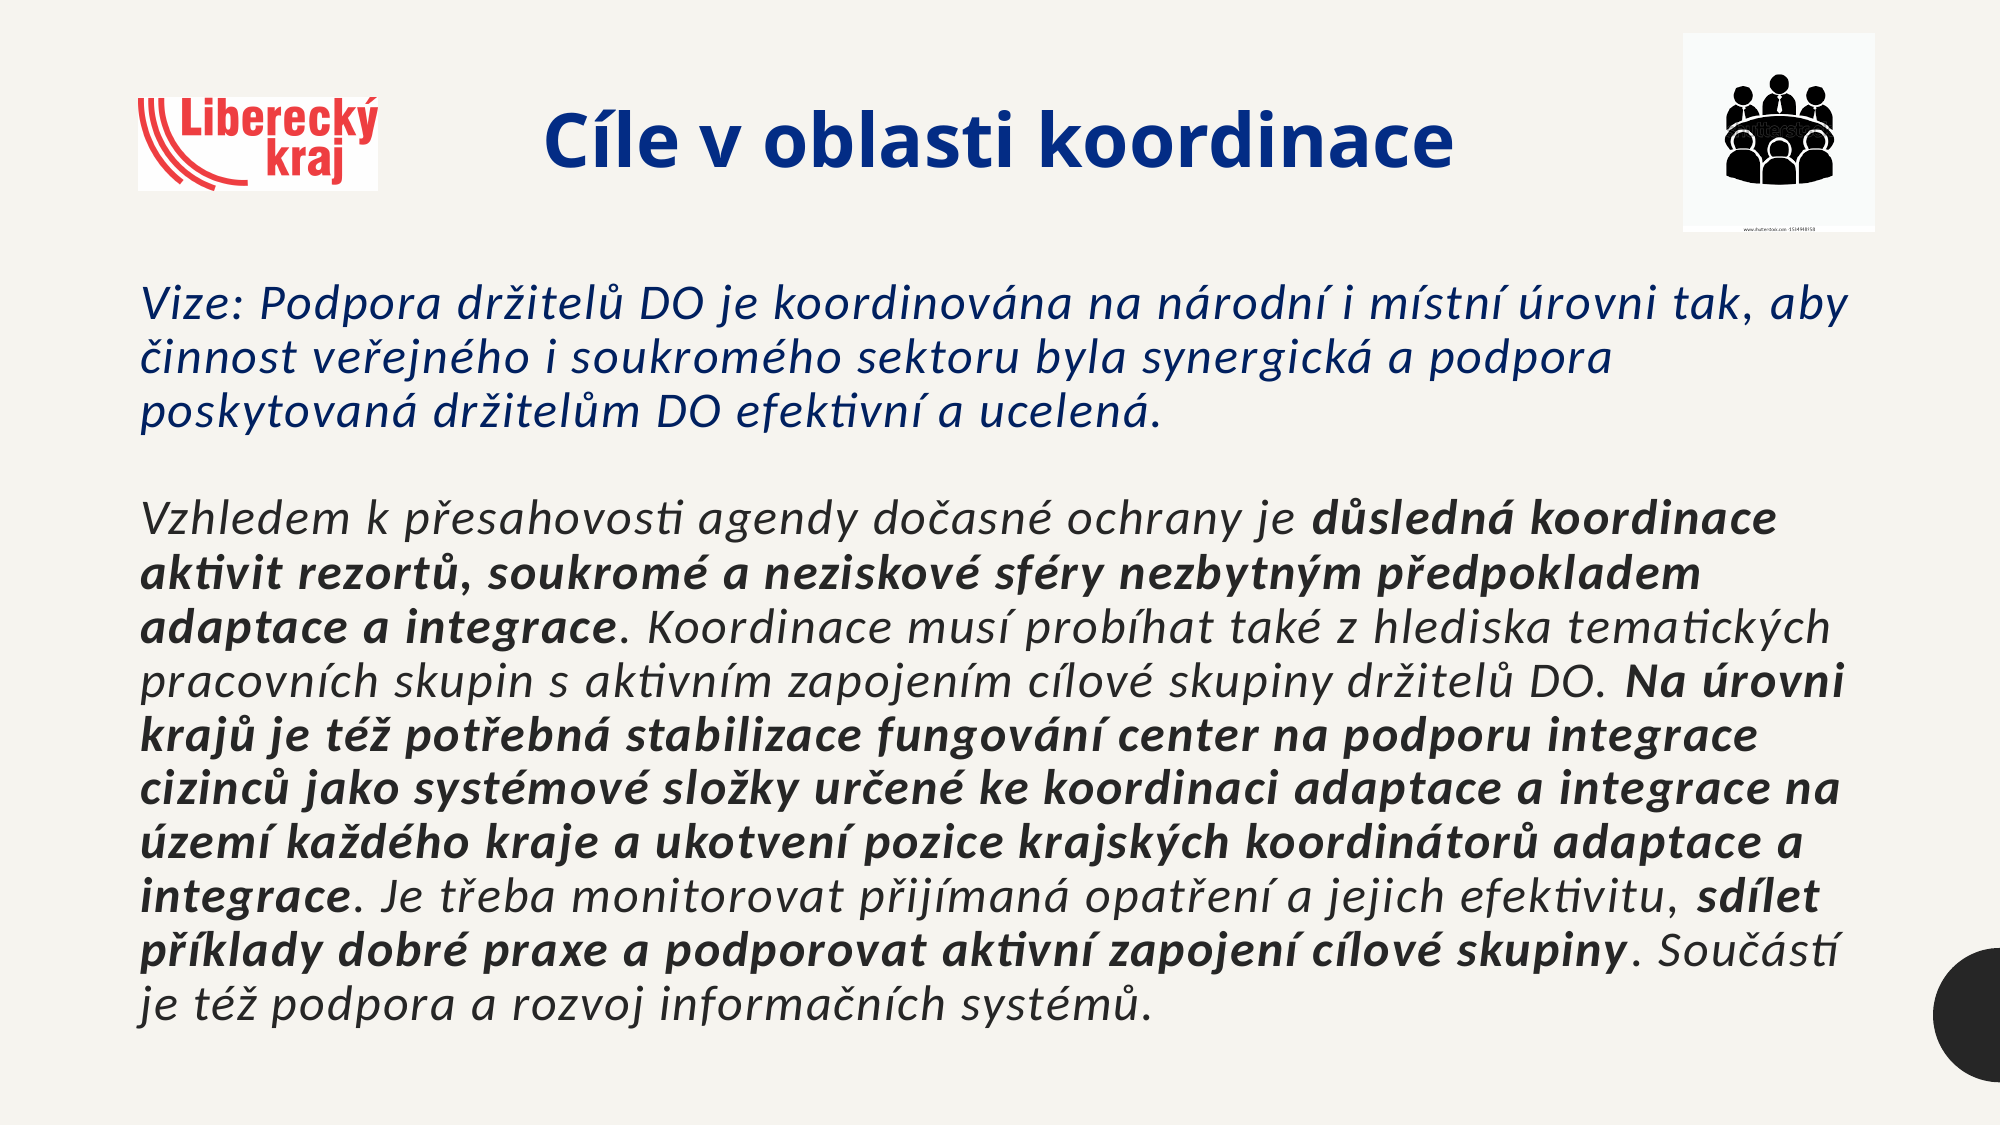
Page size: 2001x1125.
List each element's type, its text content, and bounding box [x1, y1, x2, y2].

picture [1683, 33, 1875, 232]
list Cíle v oblasti koordinace [124, 58, 1683, 207]
title Vize: Podpora držitelů DO je koordinována na národní i místní úrovni tak, aby činnost veřejného i soukromého sektoru byla synergická a podpora poskytovaná držitelům DO efektivní a ucelená. Vzhledem k přesahovosti agendy dočasné ochrany je důsledná koordinace aktivit rezortů, soukromé a neziskové sféry nezbytným předpokladem adaptace a integrace. Koordinace musí probíhat také z hlediska tematických pracovních skupin s aktivním zapojením cílové skupiny držitelů DO. Na úrovni krajů je též potřebná stabilizace fungování center na podporu integrace cizinců jako systémové složky určené ke koordinaci adaptace a integrace na území každého kraje a ukotvení pozice krajských koordinátorů adaptace a integrace. Je třeba monitorovat přijímaná opatření a jejich efektivitu, sdílet příklady dobré praxe a podporovat aktivní zapojení cílové skupiny. Součástí je též podpora a rozvoj informačních systémů. [125, 268, 1875, 905]
picture [138, 97, 378, 191]
